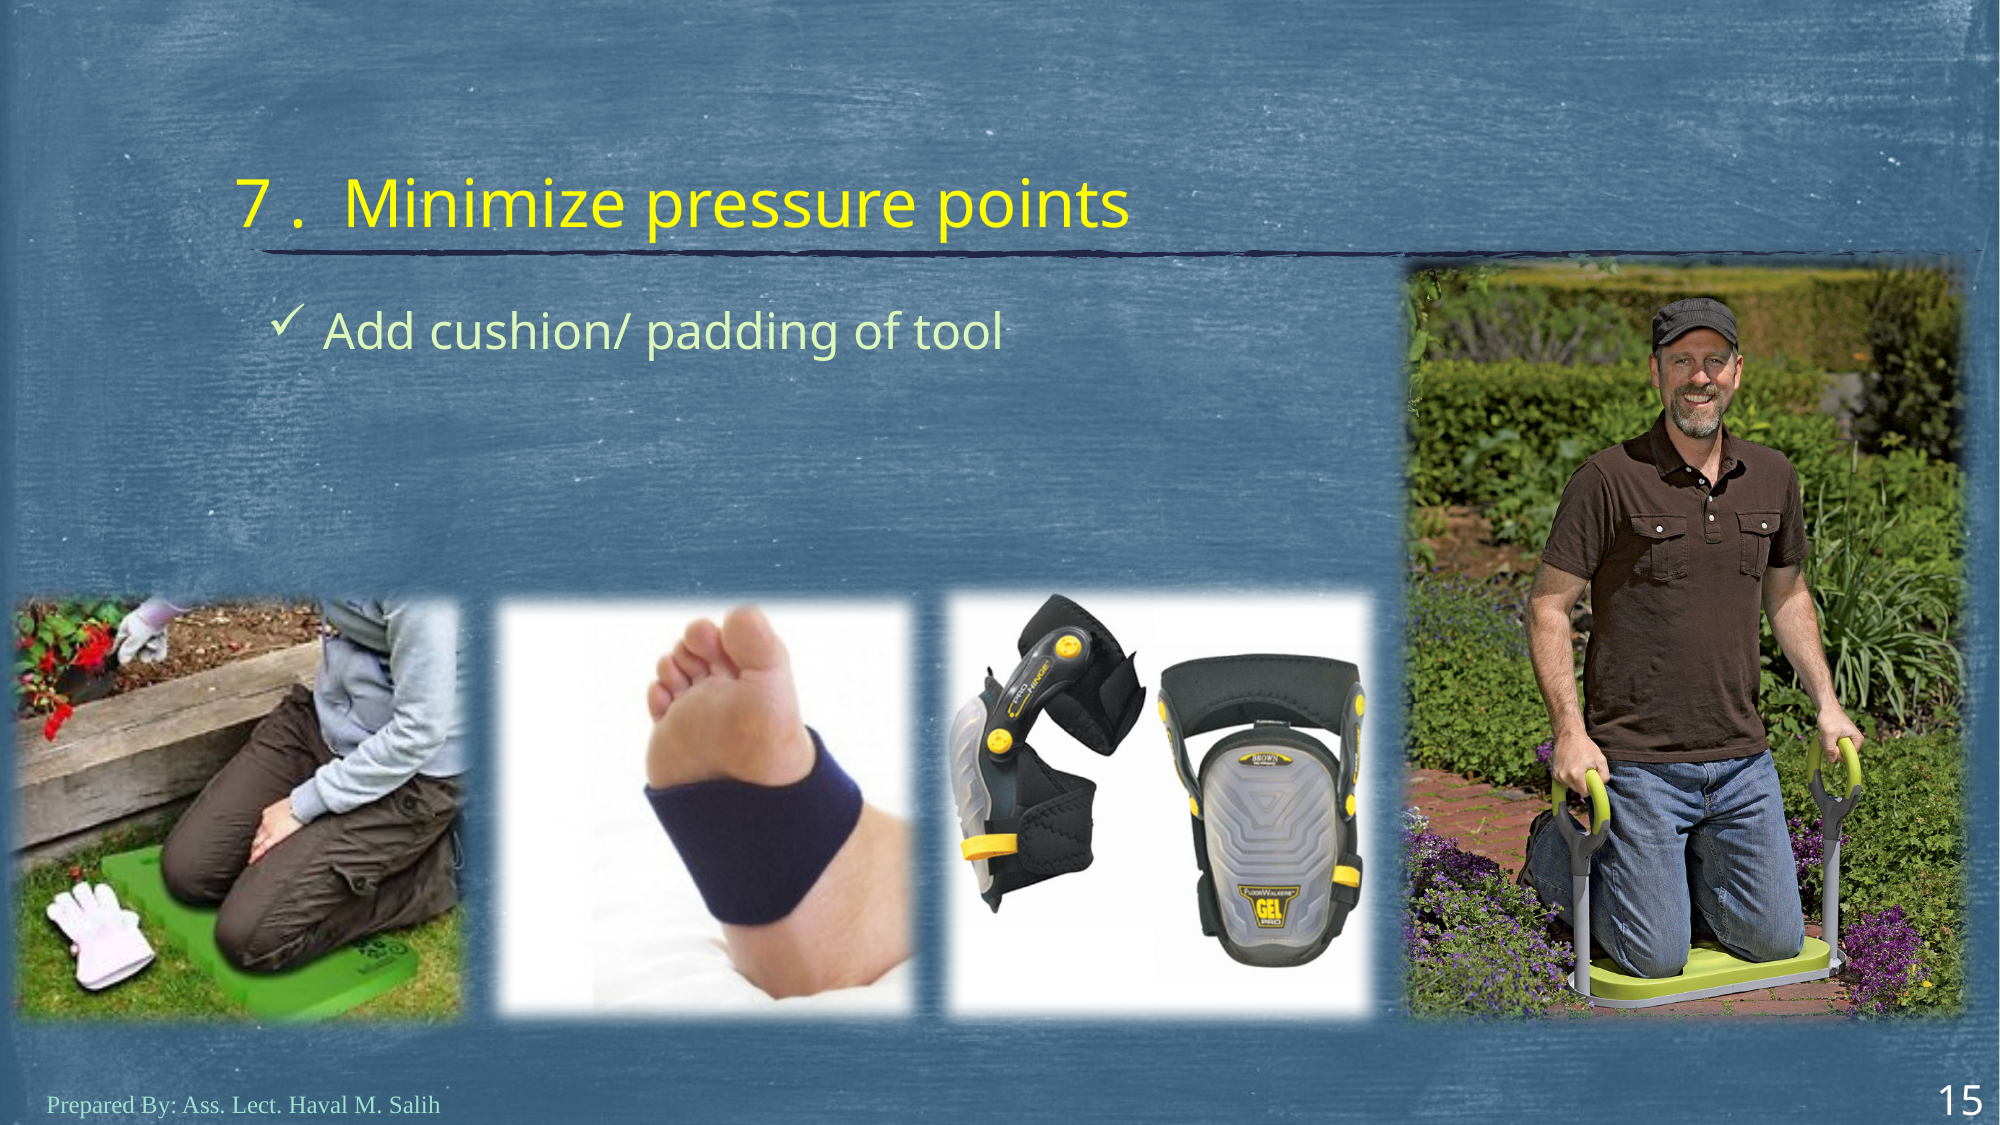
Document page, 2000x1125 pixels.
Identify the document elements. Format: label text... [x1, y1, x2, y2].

text_box Add cushion/ padding of tool [251, 298, 1099, 368]
footer Prepared By: Ass. Lect. Haval M. Salih [31, 1084, 1319, 1124]
picture [481, 585, 928, 1032]
picture [931, 577, 1387, 1034]
picture [2, 585, 477, 1036]
slide_number 15 [1811, 1079, 2000, 1125]
title 7 . Minimize pressure points [219, 34, 1963, 250]
picture [1389, 244, 1982, 1033]
